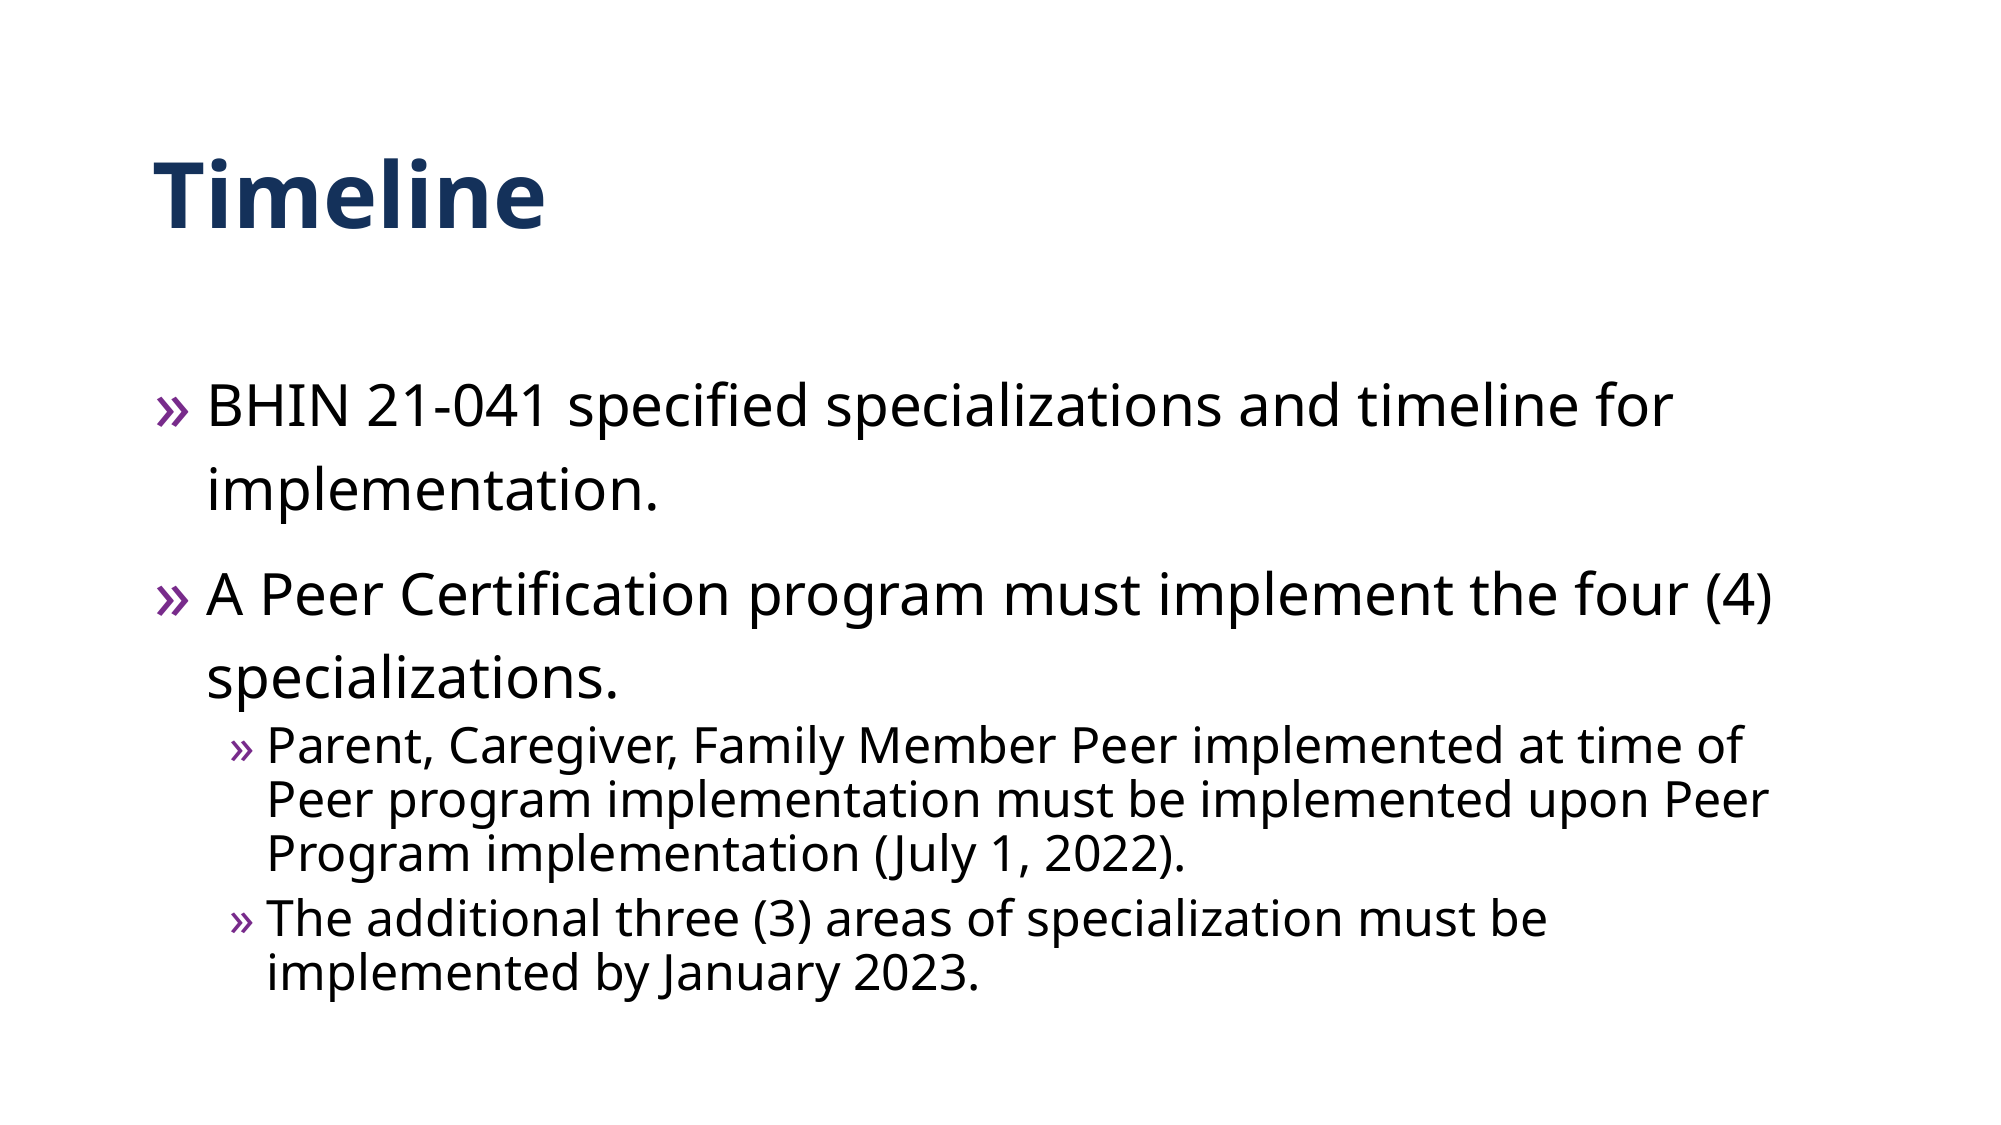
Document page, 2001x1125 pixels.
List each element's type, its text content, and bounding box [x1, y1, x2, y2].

title Timeline [137, 90, 1863, 308]
list BHIN 21-041 specified specializations and timeline for implementation. A Peer Certification program must implement the four (4) specializations. Parent, Caregiver, Family Member Peer implemented at time of Peer program implementation must be implemented upon Peer Program implementation (July 1, 2022). The additional three (3) areas of specialization must be implemented by January 2023. [139, 346, 1865, 1061]
